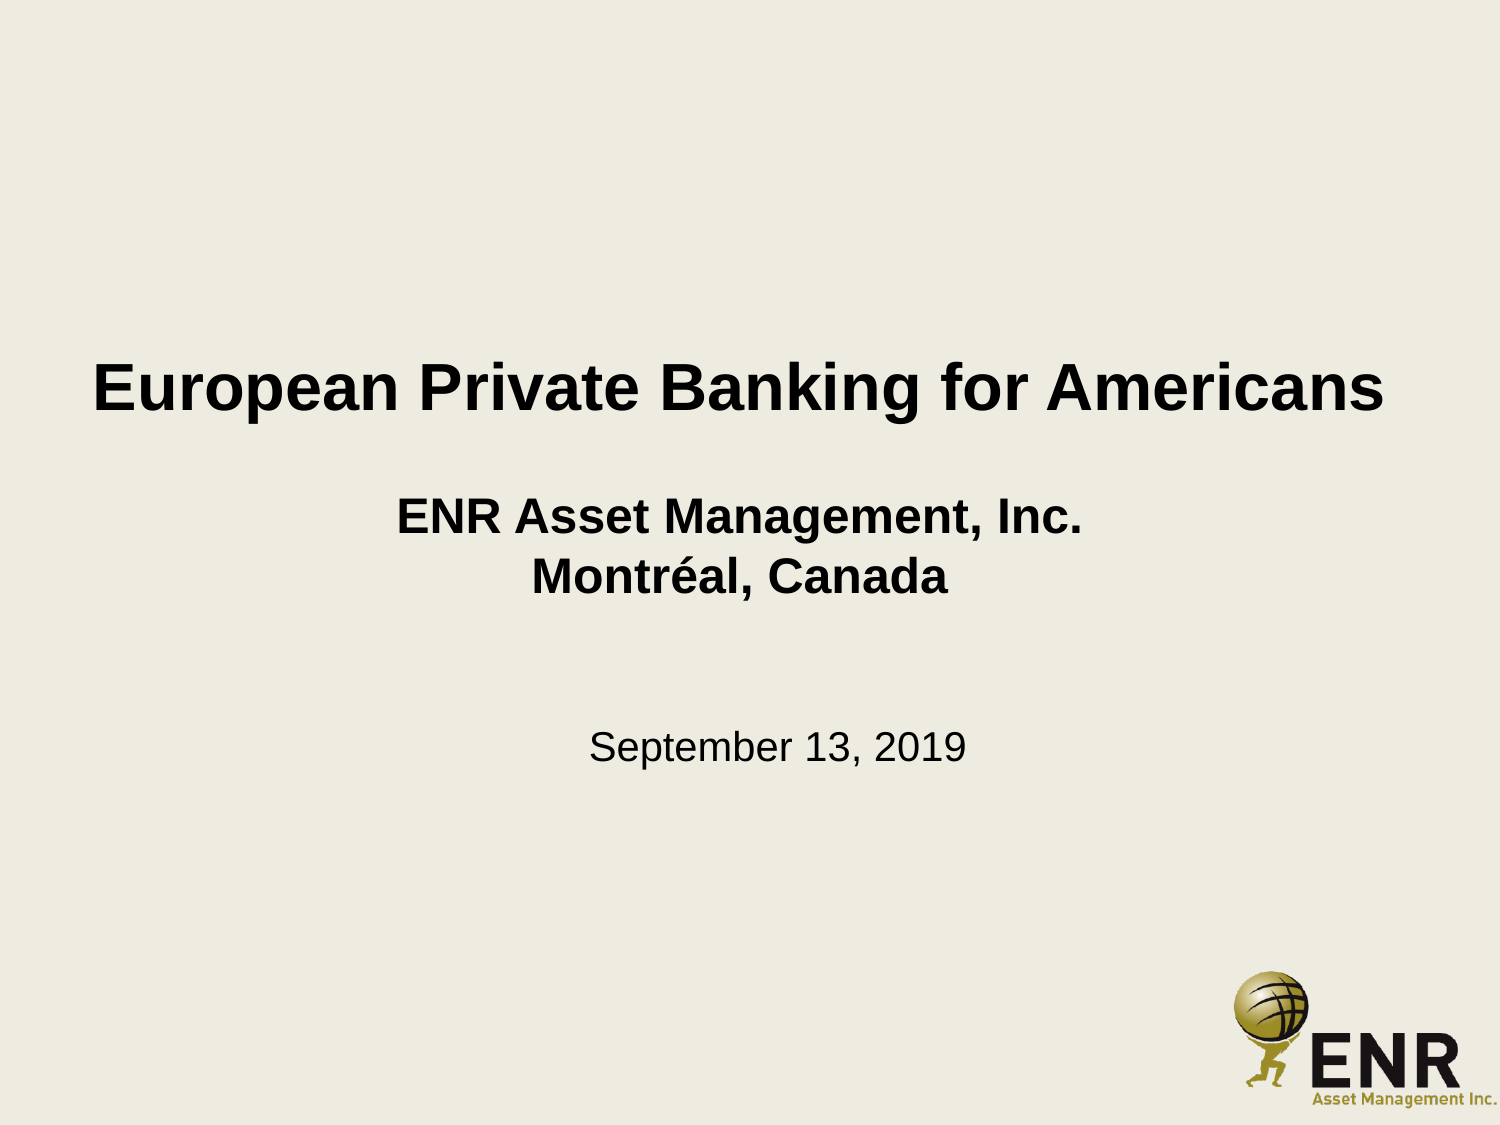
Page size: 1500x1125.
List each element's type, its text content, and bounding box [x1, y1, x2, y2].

text_box September 13, 2019 [123, 704, 1447, 779]
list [1229, 962, 1500, 1114]
title European Private Banking for Americans ENR Asset Management, Inc. Montréal, Canada [64, 196, 1415, 752]
